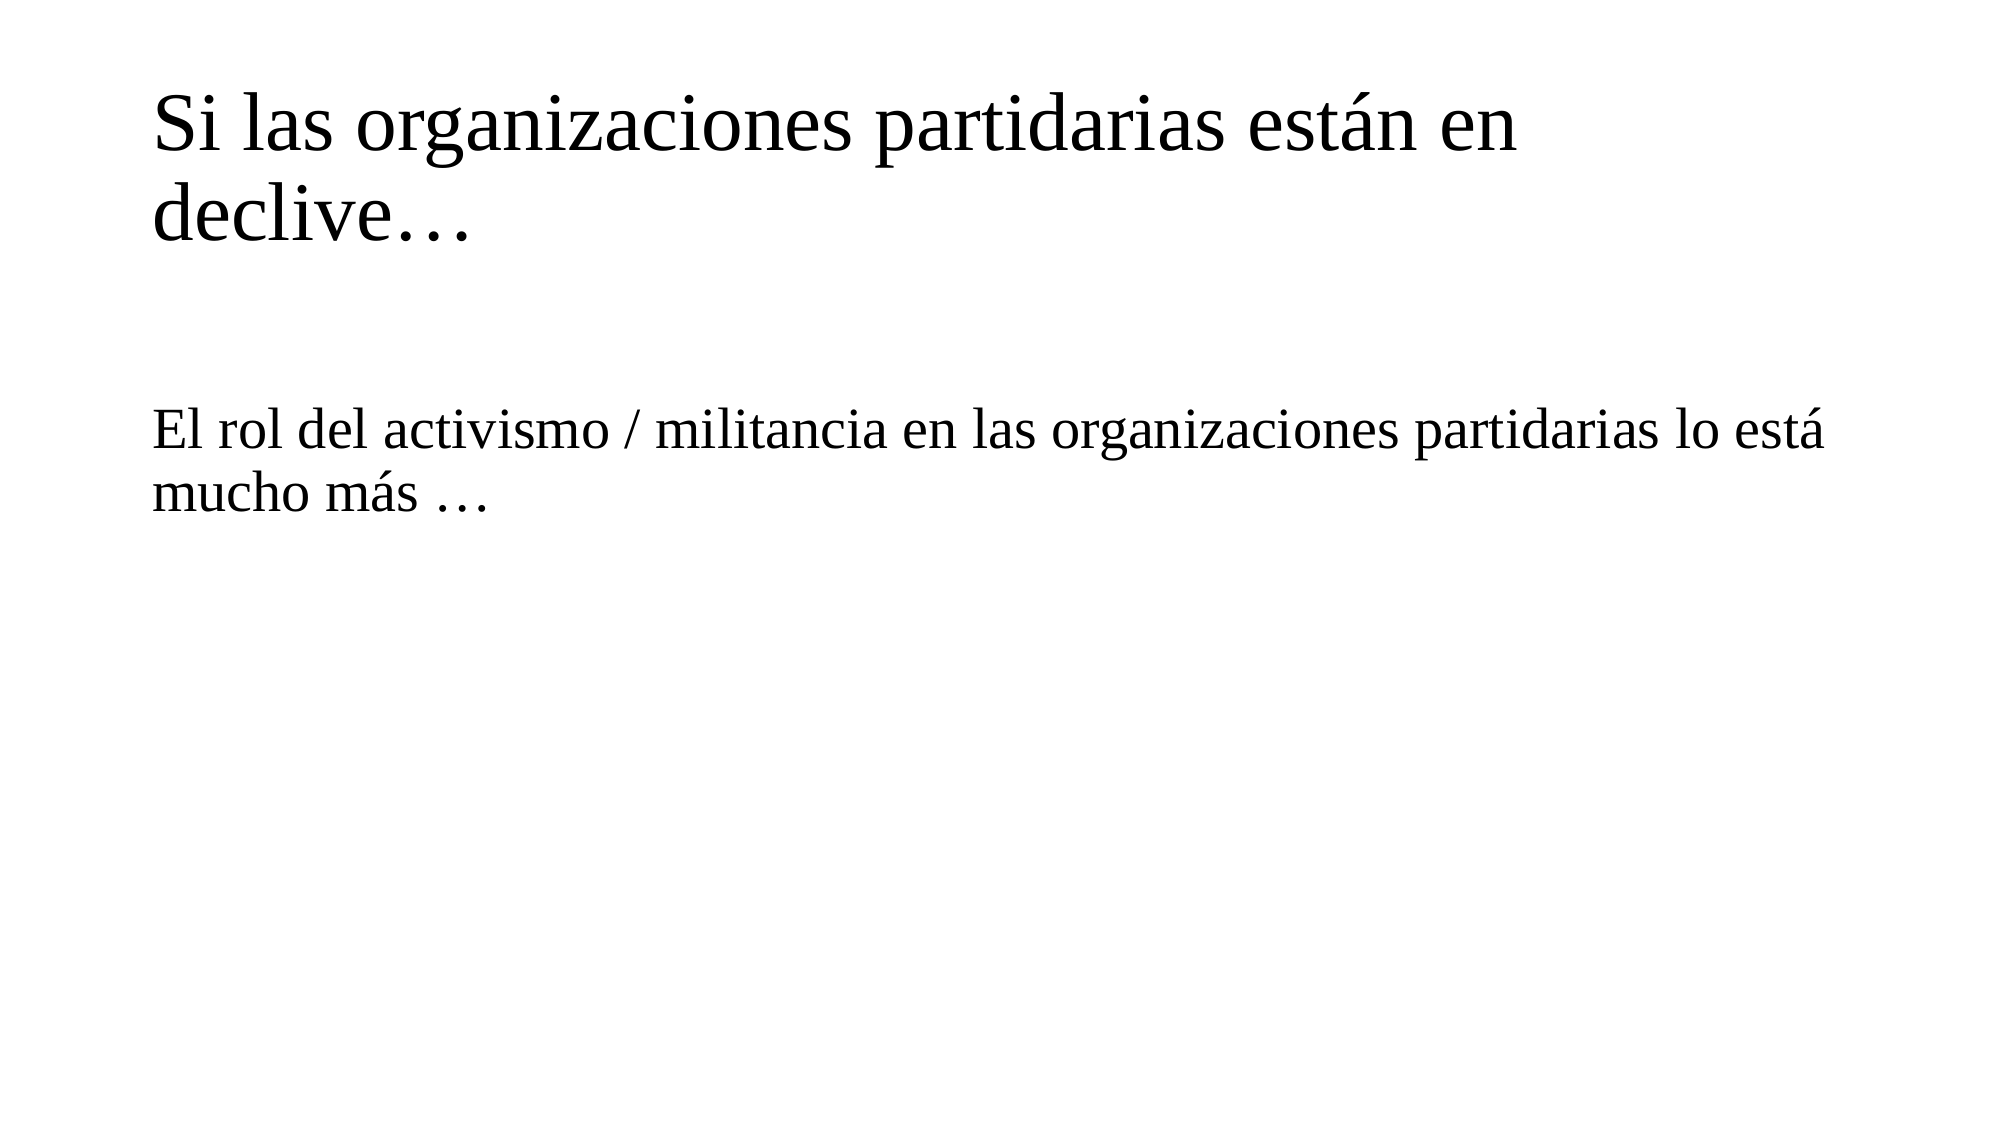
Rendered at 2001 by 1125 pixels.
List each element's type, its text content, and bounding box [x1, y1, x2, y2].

list El rol del activismo / militancia en las organizaciones partidarias lo está mucho más … [137, 299, 1863, 1014]
title Si las organizaciones partidarias están en declive… [137, 59, 1863, 278]
